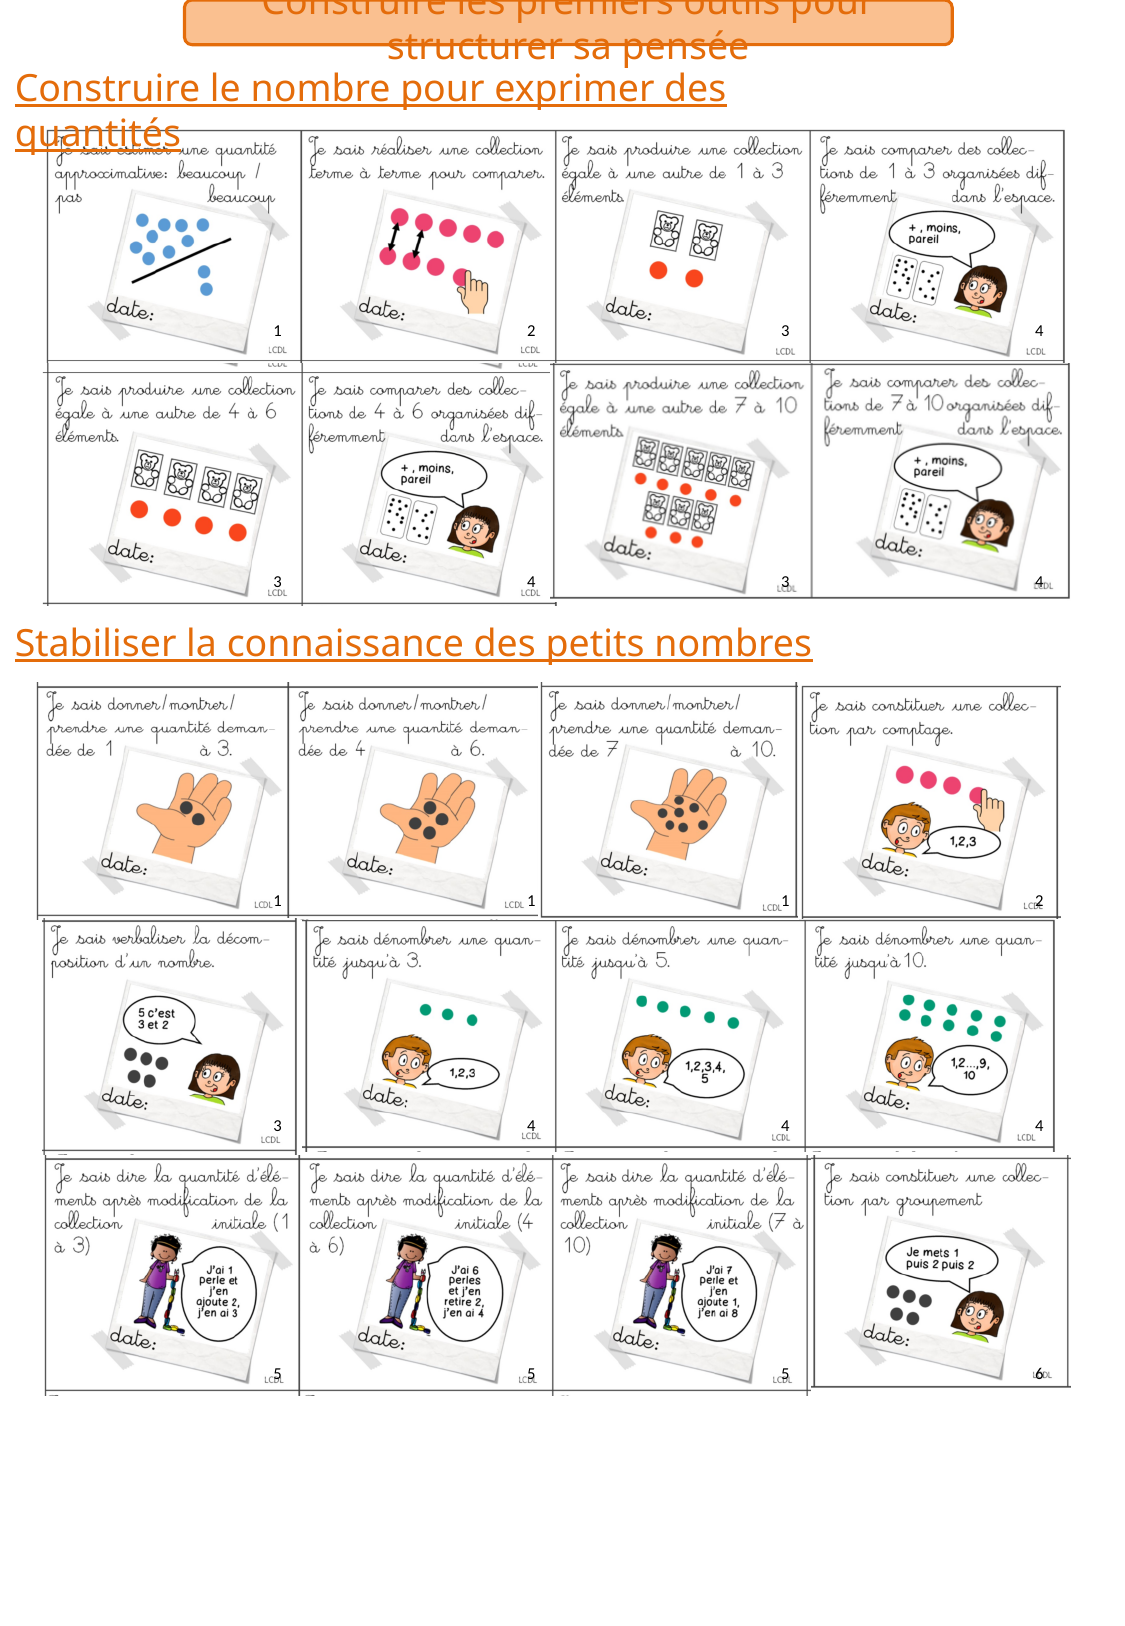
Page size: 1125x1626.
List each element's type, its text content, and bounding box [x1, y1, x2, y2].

text_box Construire les premiers outils pour structurer sa pensée [182, 0, 955, 47]
text_box Construire le nombre pour exprimer des quantités [0, 56, 882, 162]
picture [42, 127, 1071, 606]
text_box Stabiliser la connaissance des petits nombres [0, 611, 882, 672]
picture [30, 682, 1071, 1396]
